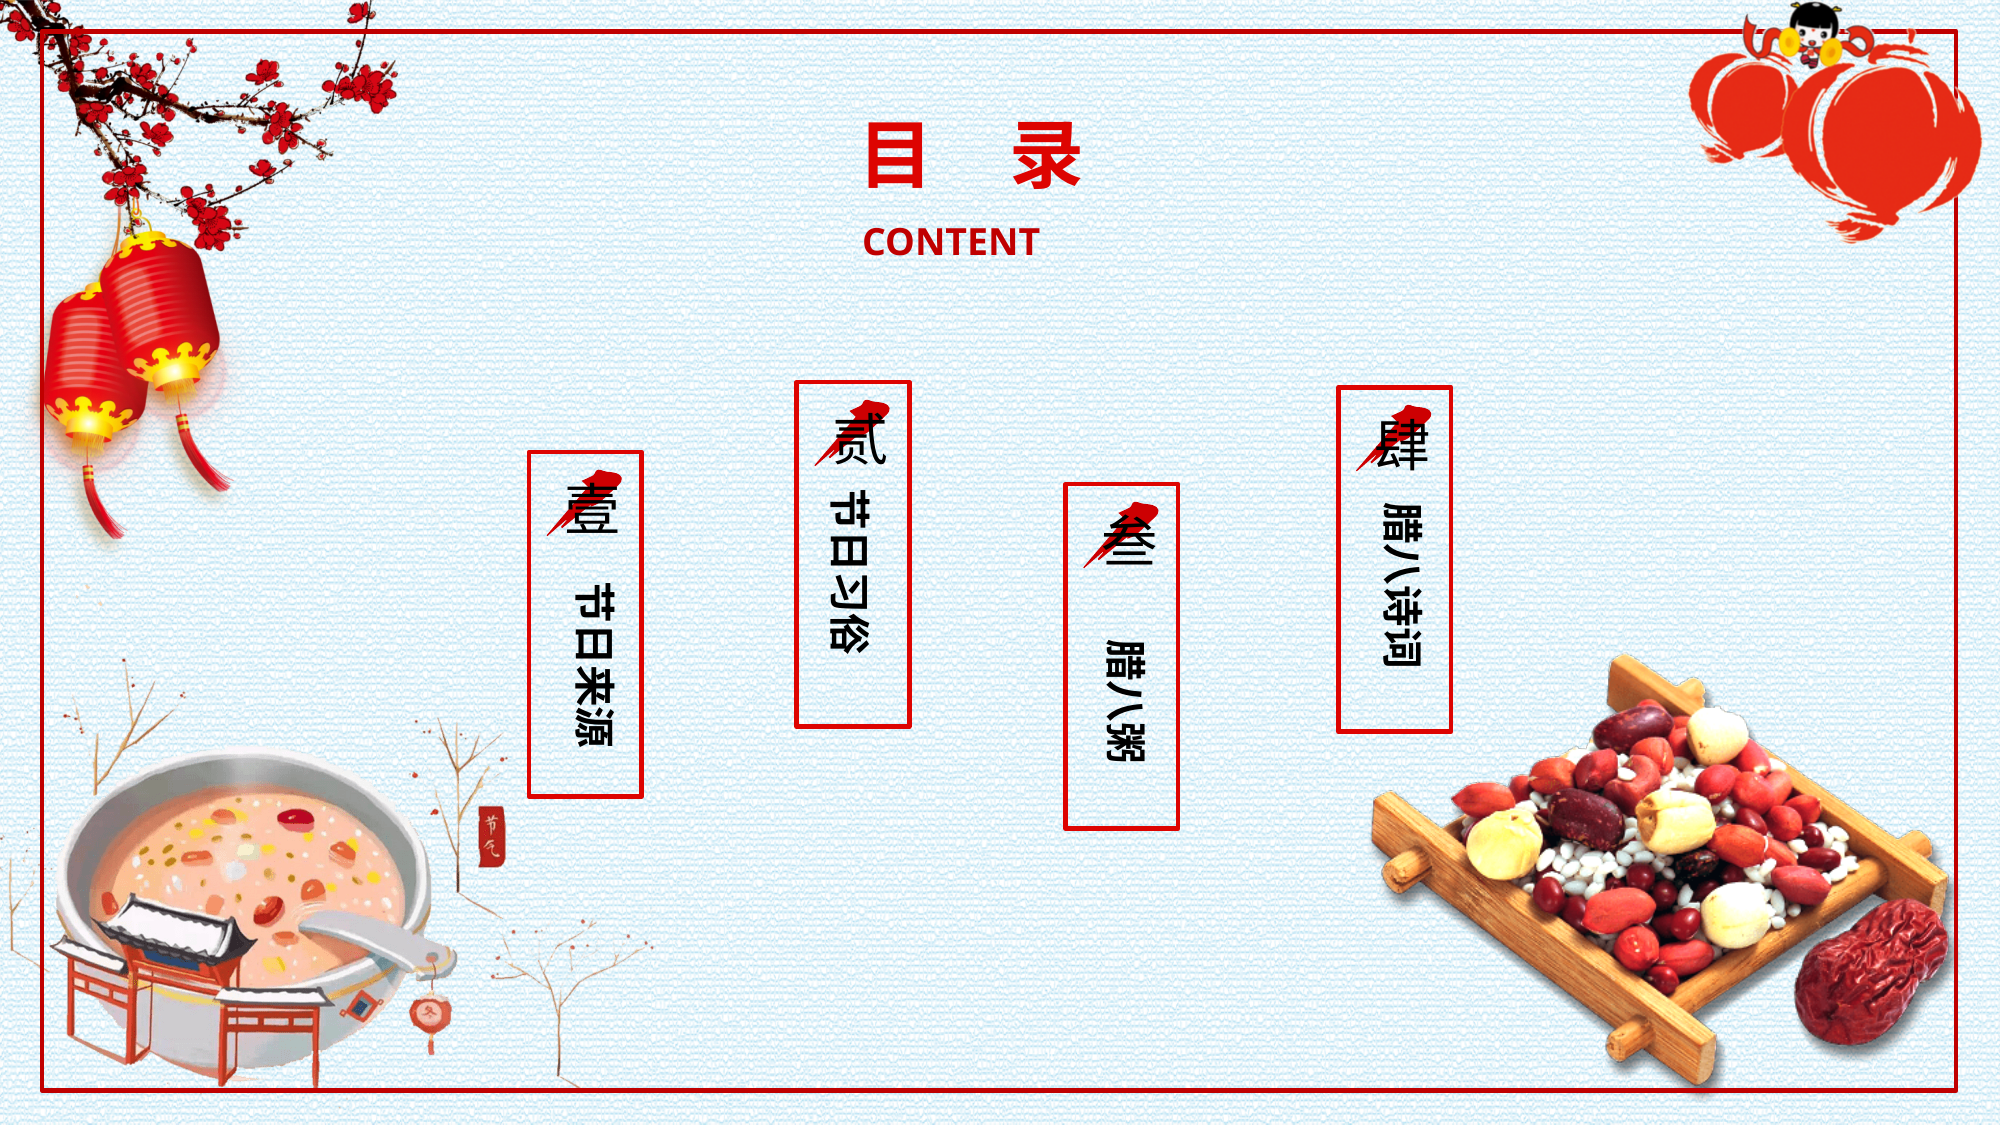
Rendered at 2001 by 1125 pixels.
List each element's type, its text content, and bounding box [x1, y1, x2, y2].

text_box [1065, 483, 1179, 886]
text_box [493, 30, 1957, 1092]
picture [0, 0, 2000, 1125]
text_box CONTENT [847, 210, 1109, 270]
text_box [1338, 386, 1452, 749]
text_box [528, 451, 642, 828]
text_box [796, 381, 910, 735]
